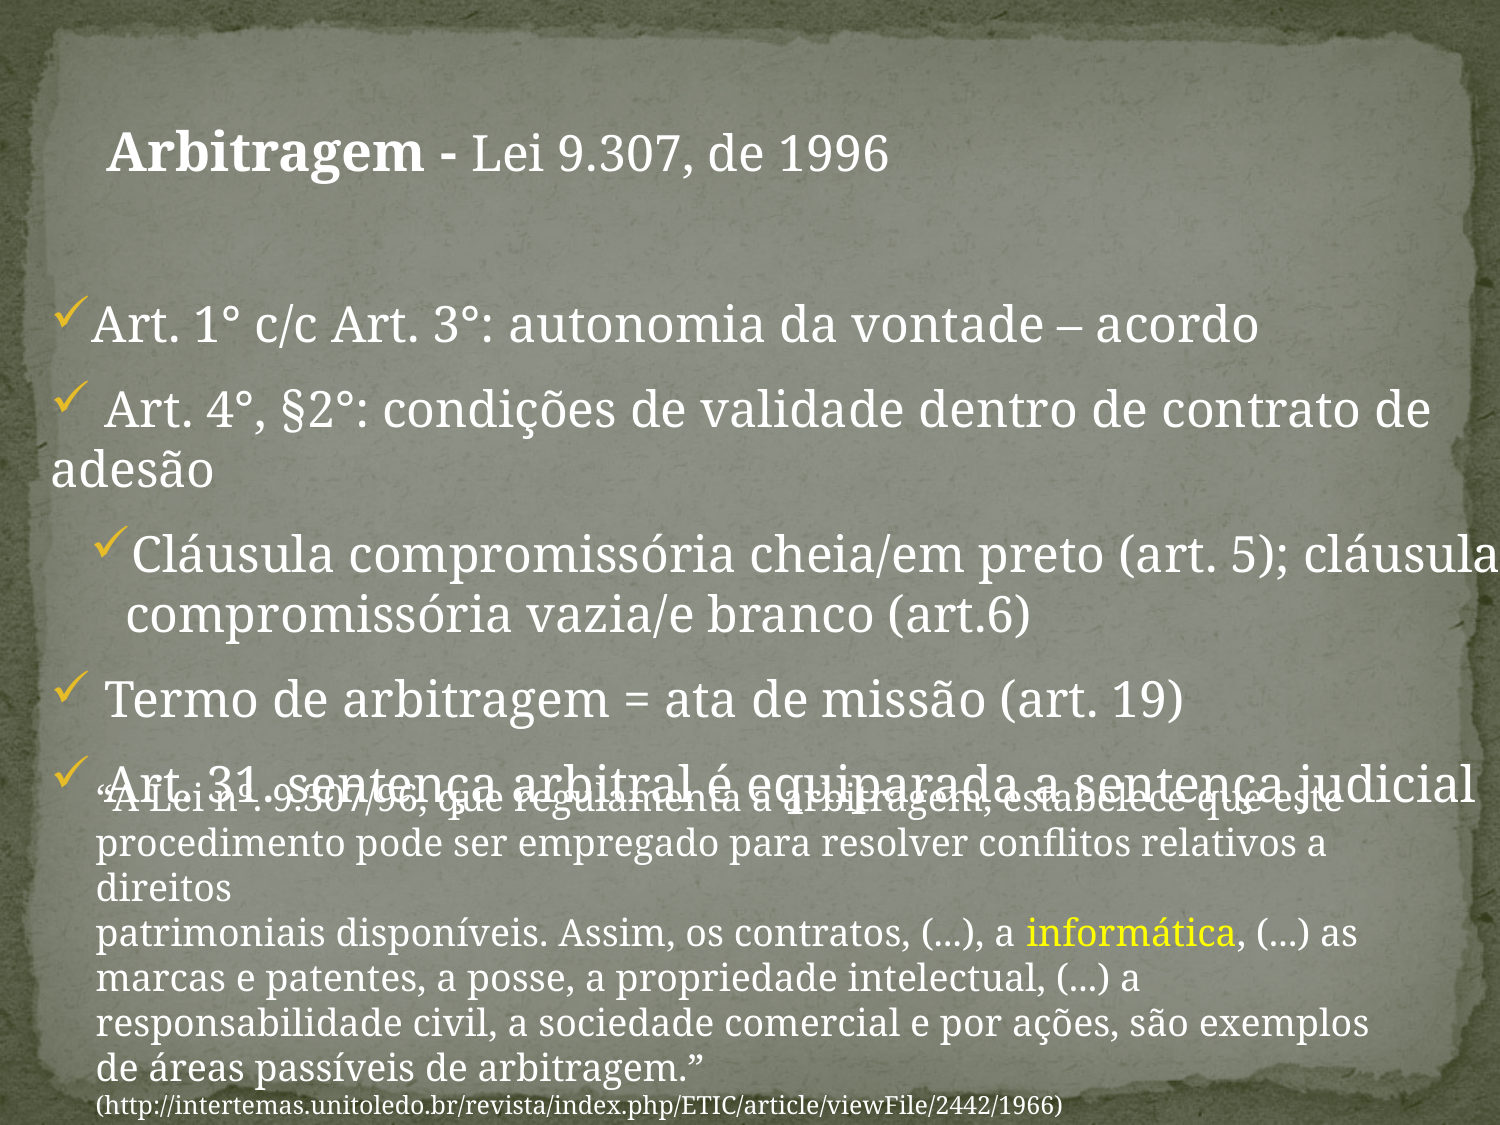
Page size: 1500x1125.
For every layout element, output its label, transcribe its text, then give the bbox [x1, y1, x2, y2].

text_box “A Lei nº. 9.307/96, que regulamenta a arbitragem, estabelece que este procedimento pode ser empregado para resolver conflitos relativos a direitos patrimoniais disponíveis. Assim, os contratos, (...), a informática, (...) as marcas e patentes, a posse, a propriedade intelectual, (...) a responsabilidade civil, a sociedade comercial e por ações, são exemplos de áreas passíveis de arbitragem.” (http://intertemas.unitoledo.br/revista/index.php/ETIC/article/viewFile/2442/1966) [80, 766, 1391, 1125]
text_box Arbitragem - Lei 9.307, de 1996 Art. 1° c/c Art. 3°: autonomia da vontade – acordo Art. 4°, §2°: condições de validade dentro de contrato de adesão Cláusula compromissória cheia/em preto (art. 5); cláusula compromissória vazia/e branco (art.6) Termo de arbitragem = ata de missão (art. 19) Art. 31. sentença arbitral é equiparada a sentença judicial [35, 110, 1500, 820]
